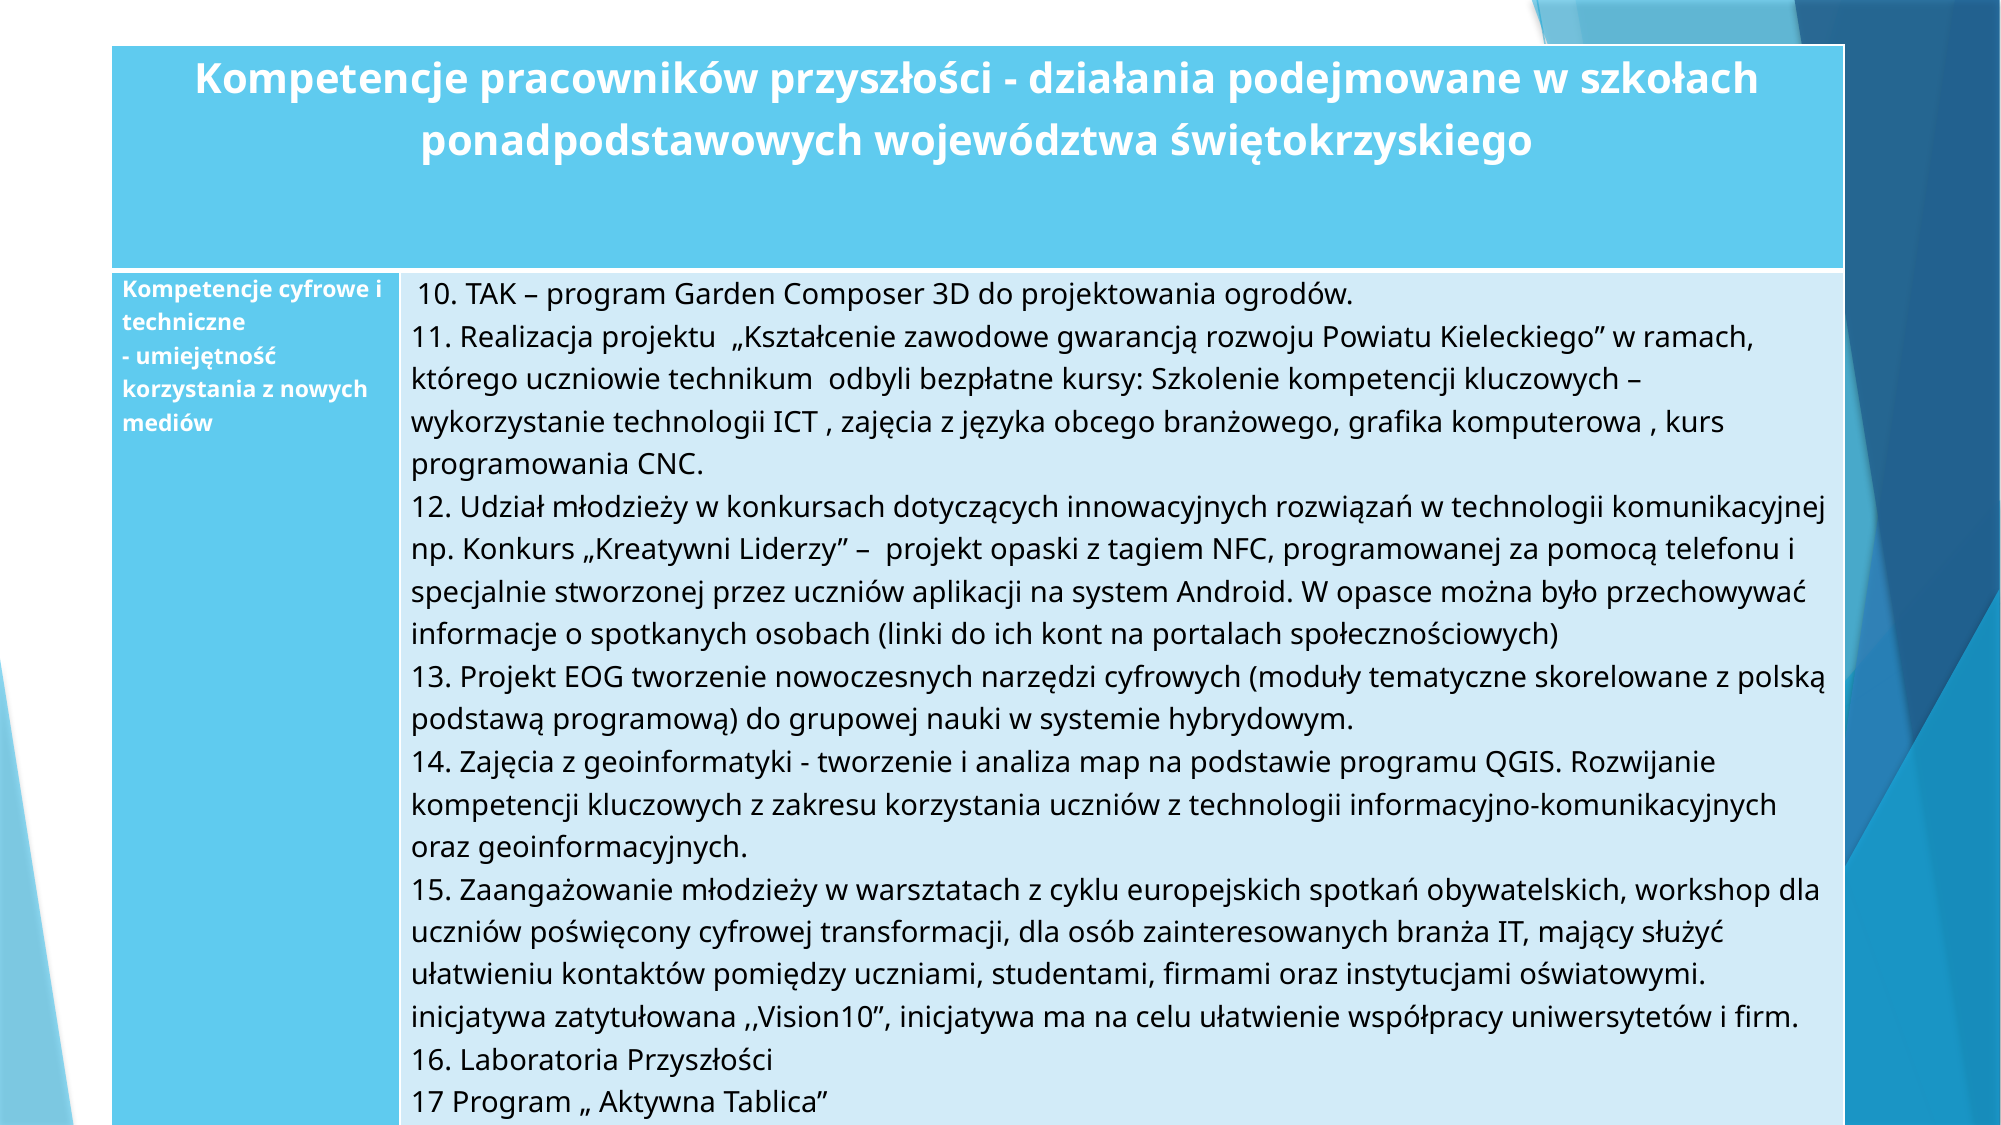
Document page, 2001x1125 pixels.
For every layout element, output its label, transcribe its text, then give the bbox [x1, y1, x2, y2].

table_cell 10. TAK – program Garden Composer 3D do projektowania ogrodów. 11. Realizacja projektu „Kształcenie zawodowe gwarancją rozwoju Powiatu Kieleckiego” w ramach, którego uczniowie technikum odbyli bezpłatne kursy: Szkolenie kompetencji kluczowych – wykorzystanie technologii ICT , zajęcia z języka obcego branżowego, grafika komputerowa , kurs programowania CNC. 12. Udział młodzieży w konkursach dotyczących innowacyjnych rozwiązań w technologii komunikacyjnej np. Konkurs „Kreatywni Liderzy” – projekt opaski z tagiem NFC, programowanej za pomocą telefonu i specjalnie stworzonej przez uczniów aplikacji na system Android. W opasce można było przechowywać informacje o spotkanych osobach (linki do ich kont na portalach społecznościowych) 13. Projekt EOG tworzenie nowoczesnych narzędzi cyfrowych (moduły tematyczne skorelowane z polską podstawą programową) do grupowej nauki w systemie hybrydowym. 14. Zajęcia z geoinformatyki - tworzenie i analiza map na podstawie programu QGIS. Rozwijanie kompetencji kluczowych z zakresu korzystania uczniów z technologii informacyjno-komunikacyjnych oraz geoinformacyjnych. 15. Zaangażowanie młodzieży w warsztatach z cyklu europejskich spotkań obywatelskich, workshop dla uczniów poświęcony cyfrowej transformacji, dla osób zainteresowanych branża IT, mający służyć ułatwieniu kontaktów pomiędzy uczniami, studentami, firmami oraz instytucjami oświatowymi. inicjatywa zatytułowana ,,Vision10”, inicjatywa ma na celu ułatwienie współpracy uniwersytetów i firm. 16. Laboratoria Przyszłości 17 Program „ Aktywna Tablica” [401, 273, 1843, 1125]
table_cell Kompetencje cyfrowe i techniczne - umiejętność korzystania z nowych mediów [112, 273, 399, 1125]
table_header Kompetencje pracowników przyszłości - działania podejmowane w szkołach ponadpodstawowych województwa świętokrzyskiego [112, 46, 1843, 268]
